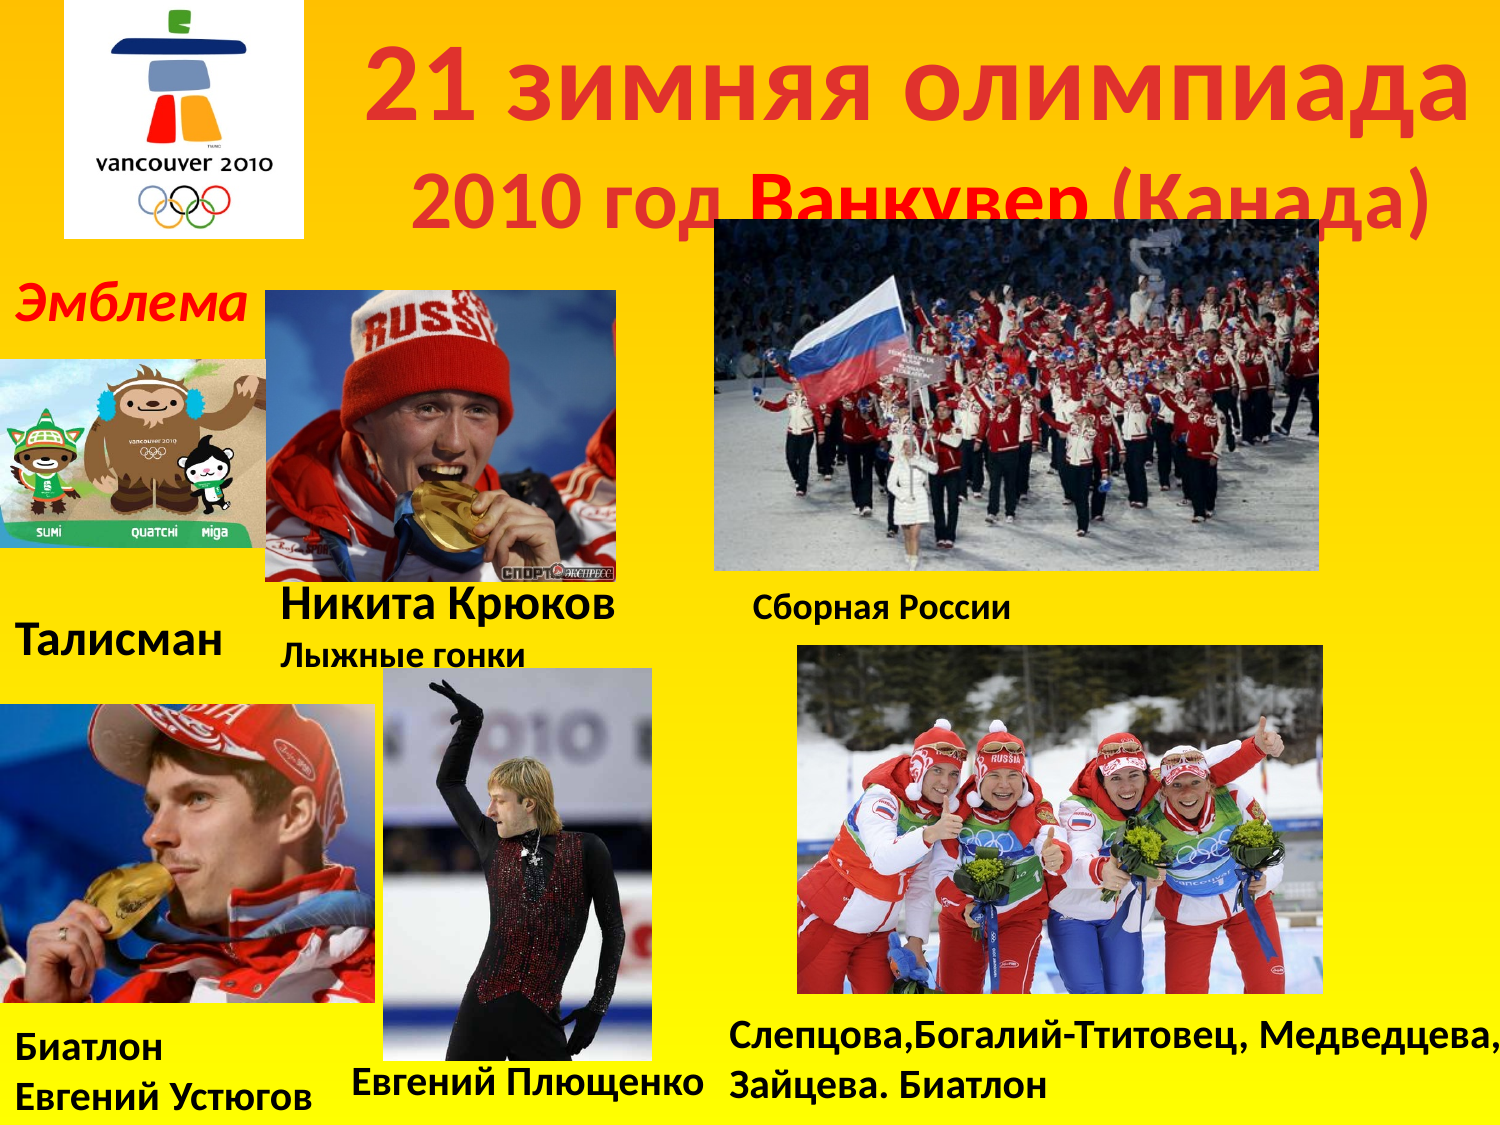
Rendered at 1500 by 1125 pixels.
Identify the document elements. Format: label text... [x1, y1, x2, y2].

text_box Биатлон Евгений Устюгов [0, 1011, 467, 1125]
text_box Никита Крюков Лыжные гонки [265, 562, 750, 683]
text_box Сборная России [750, 579, 1306, 634]
picture [0, 290, 616, 582]
picture [64, 0, 304, 239]
picture [796, 644, 1323, 994]
text_box Евгений Плющенко [467, 1046, 714, 1112]
text_box Талисман [0, 597, 265, 673]
picture [383, 668, 653, 1062]
text_box Слепцова,Богалий-Ттитовец, Медведцева, Зайцева. Биатлон [714, 999, 1500, 1115]
text_box 2010 год Ванкувер (Канада) [159, 137, 1500, 253]
picture [714, 219, 1319, 571]
text_box 21 зимняя олимпиада [336, 0, 1500, 137]
picture [0, 703, 375, 1003]
text_box Эмблема [0, 255, 290, 341]
